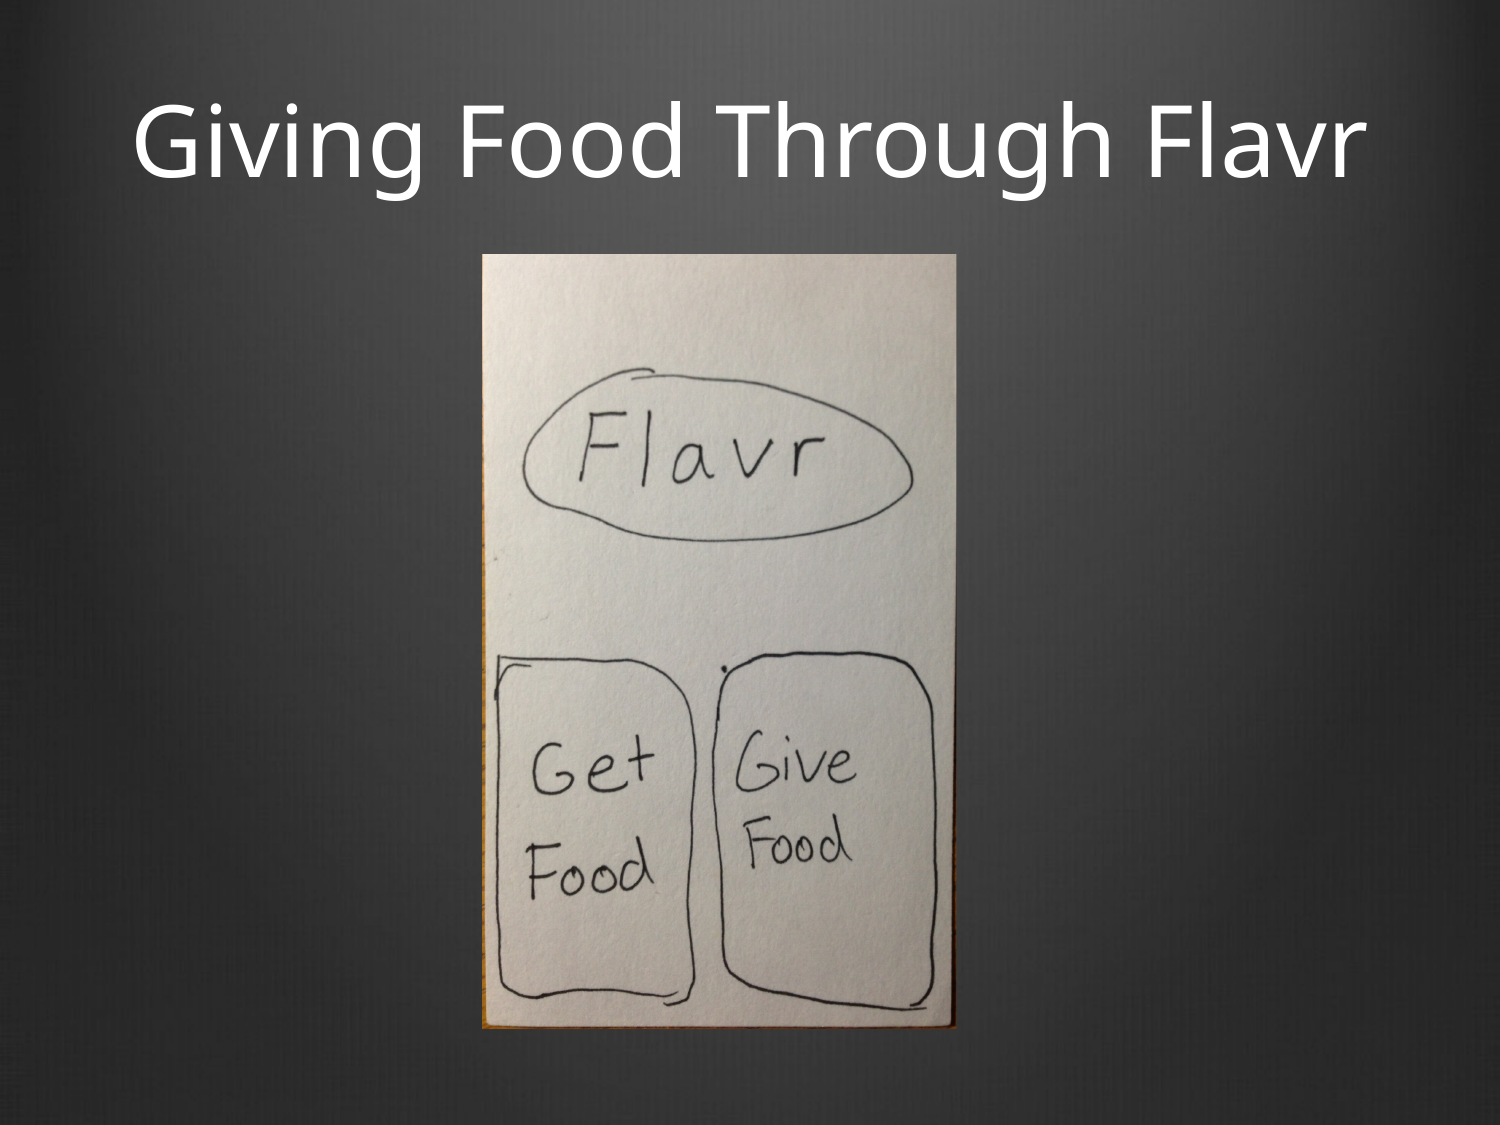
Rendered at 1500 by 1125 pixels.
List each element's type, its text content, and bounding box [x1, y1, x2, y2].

picture [482, 879, 957, 1029]
picture [482, 254, 957, 404]
title Giving Food Through Flavr [112, 19, 1388, 255]
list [332, 404, 1107, 879]
